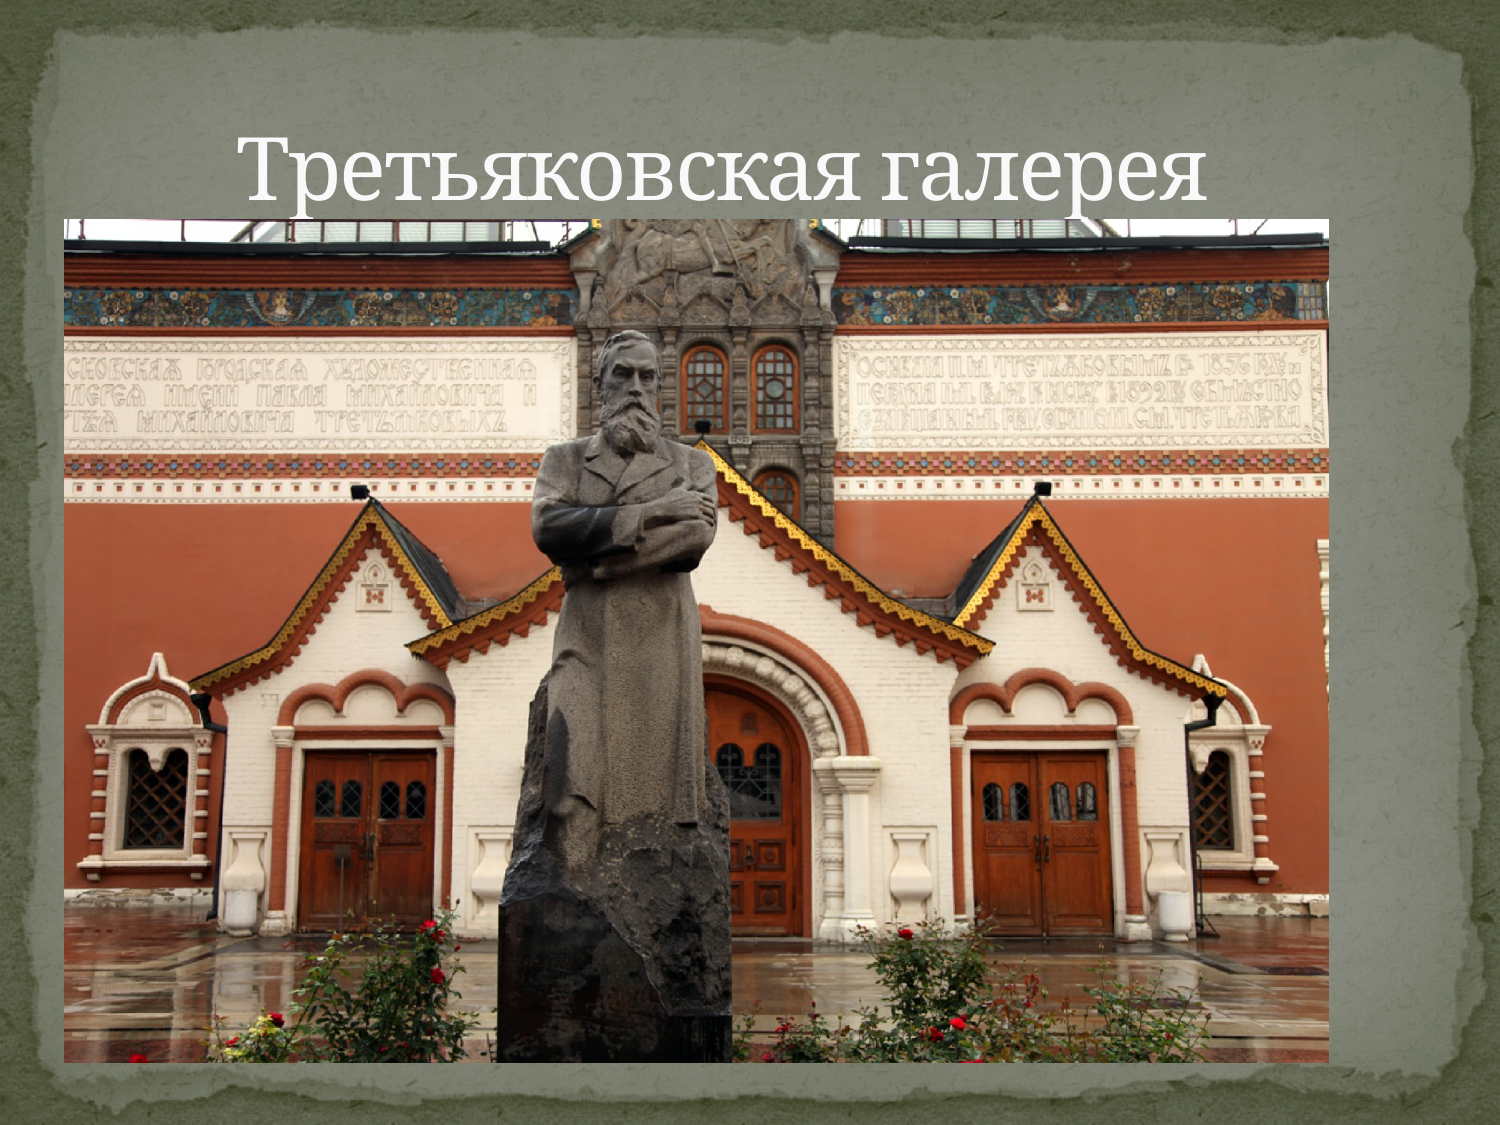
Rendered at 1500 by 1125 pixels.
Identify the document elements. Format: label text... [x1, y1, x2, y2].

title Третьяковская галерея [74, 24, 1425, 225]
picture [64, 219, 1329, 1063]
